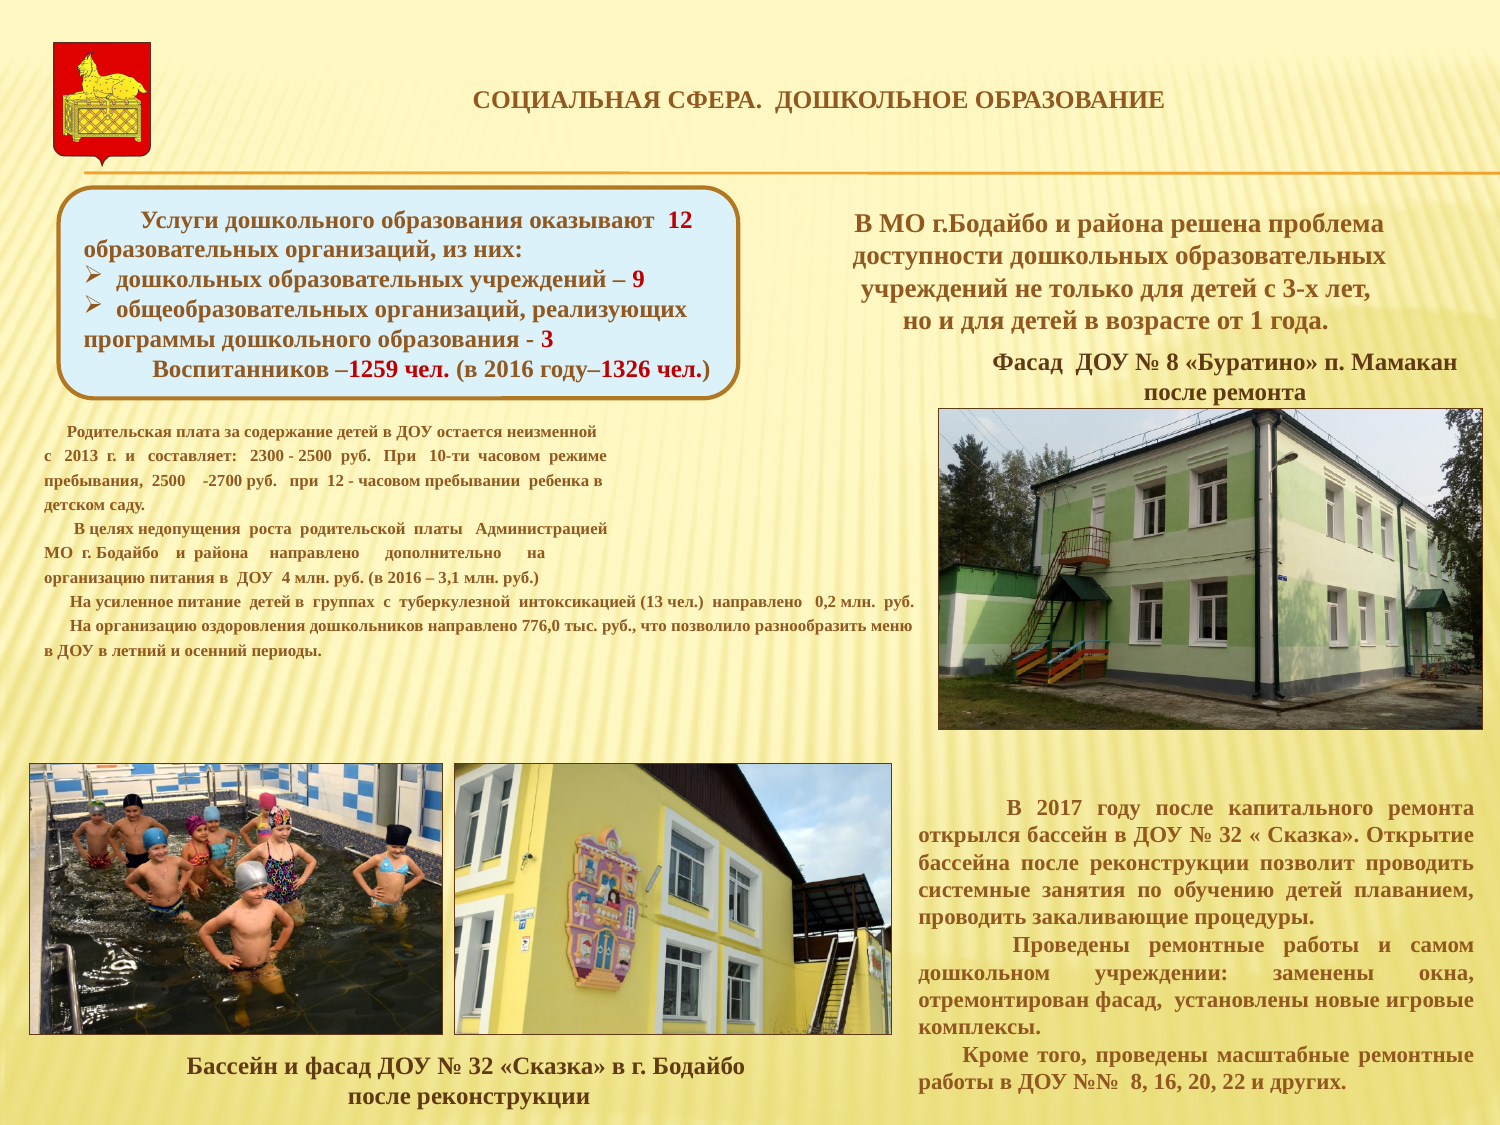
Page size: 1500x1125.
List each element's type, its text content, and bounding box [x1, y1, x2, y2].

text_box Бассейн и фасад ДОУ № 32 «Сказка» в г. Бодайбо после реконструкции [35, 1041, 904, 1117]
picture [938, 408, 1483, 731]
picture [454, 762, 892, 1036]
text_box В МО г.Бодайбо и района решена проблема доступности дошкольных образовательных учреждений не только для детей с 3-х лет, но и для детей в возрасте от 1 года. [806, 185, 1432, 365]
text_box Фасад ДОУ № 8 «Буратино» п. Мамакан после ремонта [974, 338, 1483, 408]
picture [52, 42, 151, 167]
title СОЦИАЛЬНАЯ СФЕРА. ДОШКОЛЬНОЕ ОБРАЗОВАНИЕ [164, 46, 1475, 153]
list Родительская плата за содержание детей в ДОУ остается неизменной с 2013 г. и составляет: 2300 - 2500 руб. При 10-ти часовом режиме пребывания, 2500 -2700 руб. при 12 - часовом пребывании ребенка в детском саду. В целях недопущения роста родительской платы Администрацией МО г. Бодайбо и района направлено дополнительно на организацию питания в ДОУ 4 млн. руб. (в 2016 – 3,1 млн. руб.) На усиленное питание детей в группах с туберкулезной интоксикацией (13 чел.) направлено 0,2 млн. руб. На организацию оздоровления дошкольников направлено 776,0 тыс. руб., что позволило разнообразить меню в ДОУ в летний и осенний периоды. [29, 408, 934, 681]
text_box Услуги дошкольного образования оказывают 12 образовательных организаций, из них: дошкольных образовательных учреждений – 9 общеобразовательных организаций, реализующих программы дошкольного образования - 3 Воспитанников –1259 чел. (в 2016 году–1326 чел.) [56, 185, 741, 401]
text_box В 2017 году после капитального ремонта открылся бассейн в ДОУ № 32 « Сказка». Открытие бассейна после реконструкции позволит проводить системные занятия по обучению детей плаванием, проводить закаливающие процедуры. Проведены ремонтные работы и самом дошкольном учреждении: заменены окна, отремонтирован фасад, установлены новые игровые комплексы. Кроме того, проведены масштабные ремонтные работы в ДОУ №№ 8, 16, 20, 22 и других. [903, 752, 1490, 1102]
picture [29, 762, 444, 1036]
